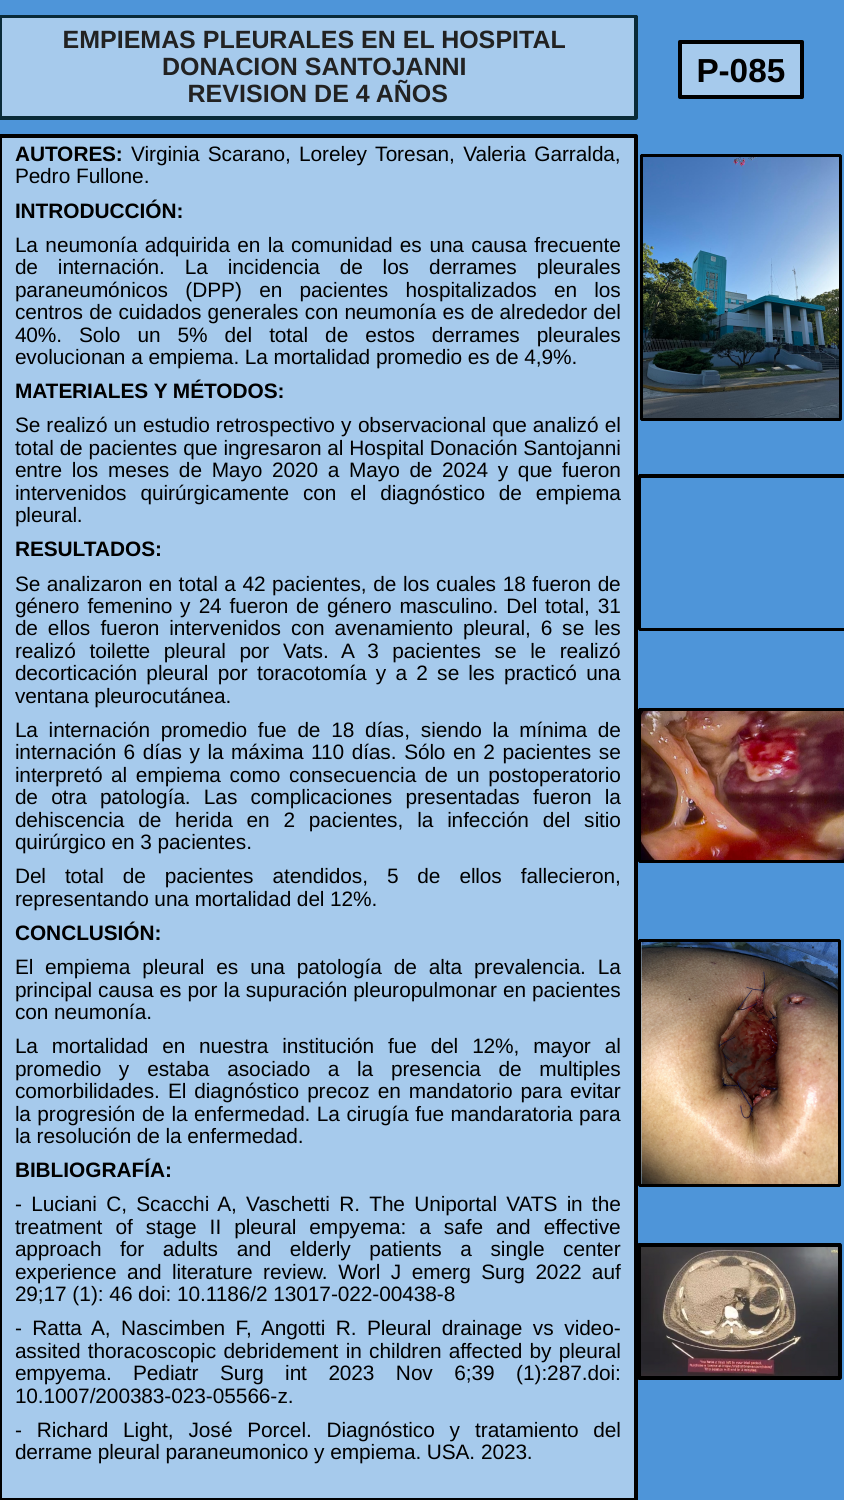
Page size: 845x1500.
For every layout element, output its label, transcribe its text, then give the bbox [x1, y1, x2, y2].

subtitle AUTORES: Virginia Scarano, Loreley Toresan, Valeria Garralda, Pedro Fullone. INTRODUCCIÓN: La neumonía adquirida en la comunidad es una causa frecuente de internación. La incidencia de los derrames pleurales paraneumónicos (DPP) en pacientes hospitalizados en los centros de cuidados generales con neumonía es de alrededor del 40%. Solo un 5% del total de estos derrames pleurales evolucionan a empiema. La mortalidad promedio es de 4,9%. MATERIALES Y MÉTODOS: Se realizó un estudio retrospectivo y observacional que analizó el total de pacientes que ingresaron al Hospital Donación Santojanni entre los meses de Mayo 2020 a Mayo de 2024 y que fueron intervenidos quirúrgicamente con el diagnóstico de empiema pleural. RESULTADOS: Se analizaron en total a 42 pacientes, de los cuales 18 fueron de género femenino y 24 fueron de género masculino. Del total, 31 de ellos fueron intervenidos con avenamiento pleural, 6 se les realizó toilette pleural por Vats. A 3 pacientes se le realizó decorticación pleural por toracotomía y a 2 se les practicó una ventana pleurocutánea. La internación promedio fue de 18 días, siendo la mínima de internación 6 días y la máxima 110 días. Sólo en 2 pacientes se interpretó al empiema como consecuencia de un postoperatorio de otra patología. Las complicaciones presentadas fueron la dehiscencia de herida en 2 pacientes, la infección del sitio quirúrgico en 3 pacientes. Del total de pacientes atendidos, 5 de ellos fallecieron, representando una mortalidad del 12%. CONCLUSIÓN: El empiema pleural es una patología de alta prevalencia. La principal causa es por la supuración pleuropulmonar en pacientes con neumonía. La mortalidad en nuestra institución fue del 12%, mayor al promedio y estaba asociado a la presencia de multiples comorbilidades. El diagnóstico precoz en mandatorio para evitar la progresión de la enfermedad. La cirugía fue mandaratoria para la resolución de la enfermedad. BIBLIOGRAFÍA: - Luciani C, Scacchi A, Vaschetti R. The Uniportal VATS in the treatment of stage II pleural empyema: a safe and effective approach for adults and elderly patients a single center experience and literature review. Worl J emerg Surg 2022 auf 29;17 (1): 46 doi: 10.1186/2 13017-022-00438-8 - Ratta A, Nascimben F, Angotti R. Pleural drainage vs video-assited thoracoscopic debridement in children affected by pleural empyema. Pediatr Surg int 2023 Nov 6;39 (1):287.doi: 10.1007/200383-023-05566-z. - Richard Light, José Porcel. Diagnóstico y tratamiento del derrame pleural paraneumonico y empiema. USA. 2023. [0, 135, 636, 1500]
title EMPIEMAS PLEURALES EN EL HOSPITAL DONACION SANTOJANNI REVISION DE 4 AÑOS [0, 16, 636, 118]
picture [640, 476, 844, 629]
picture [642, 156, 840, 419]
text_box P-085 [679, 42, 803, 97]
picture [617, 942, 844, 1184]
picture [640, 710, 844, 861]
picture [640, 1246, 839, 1377]
